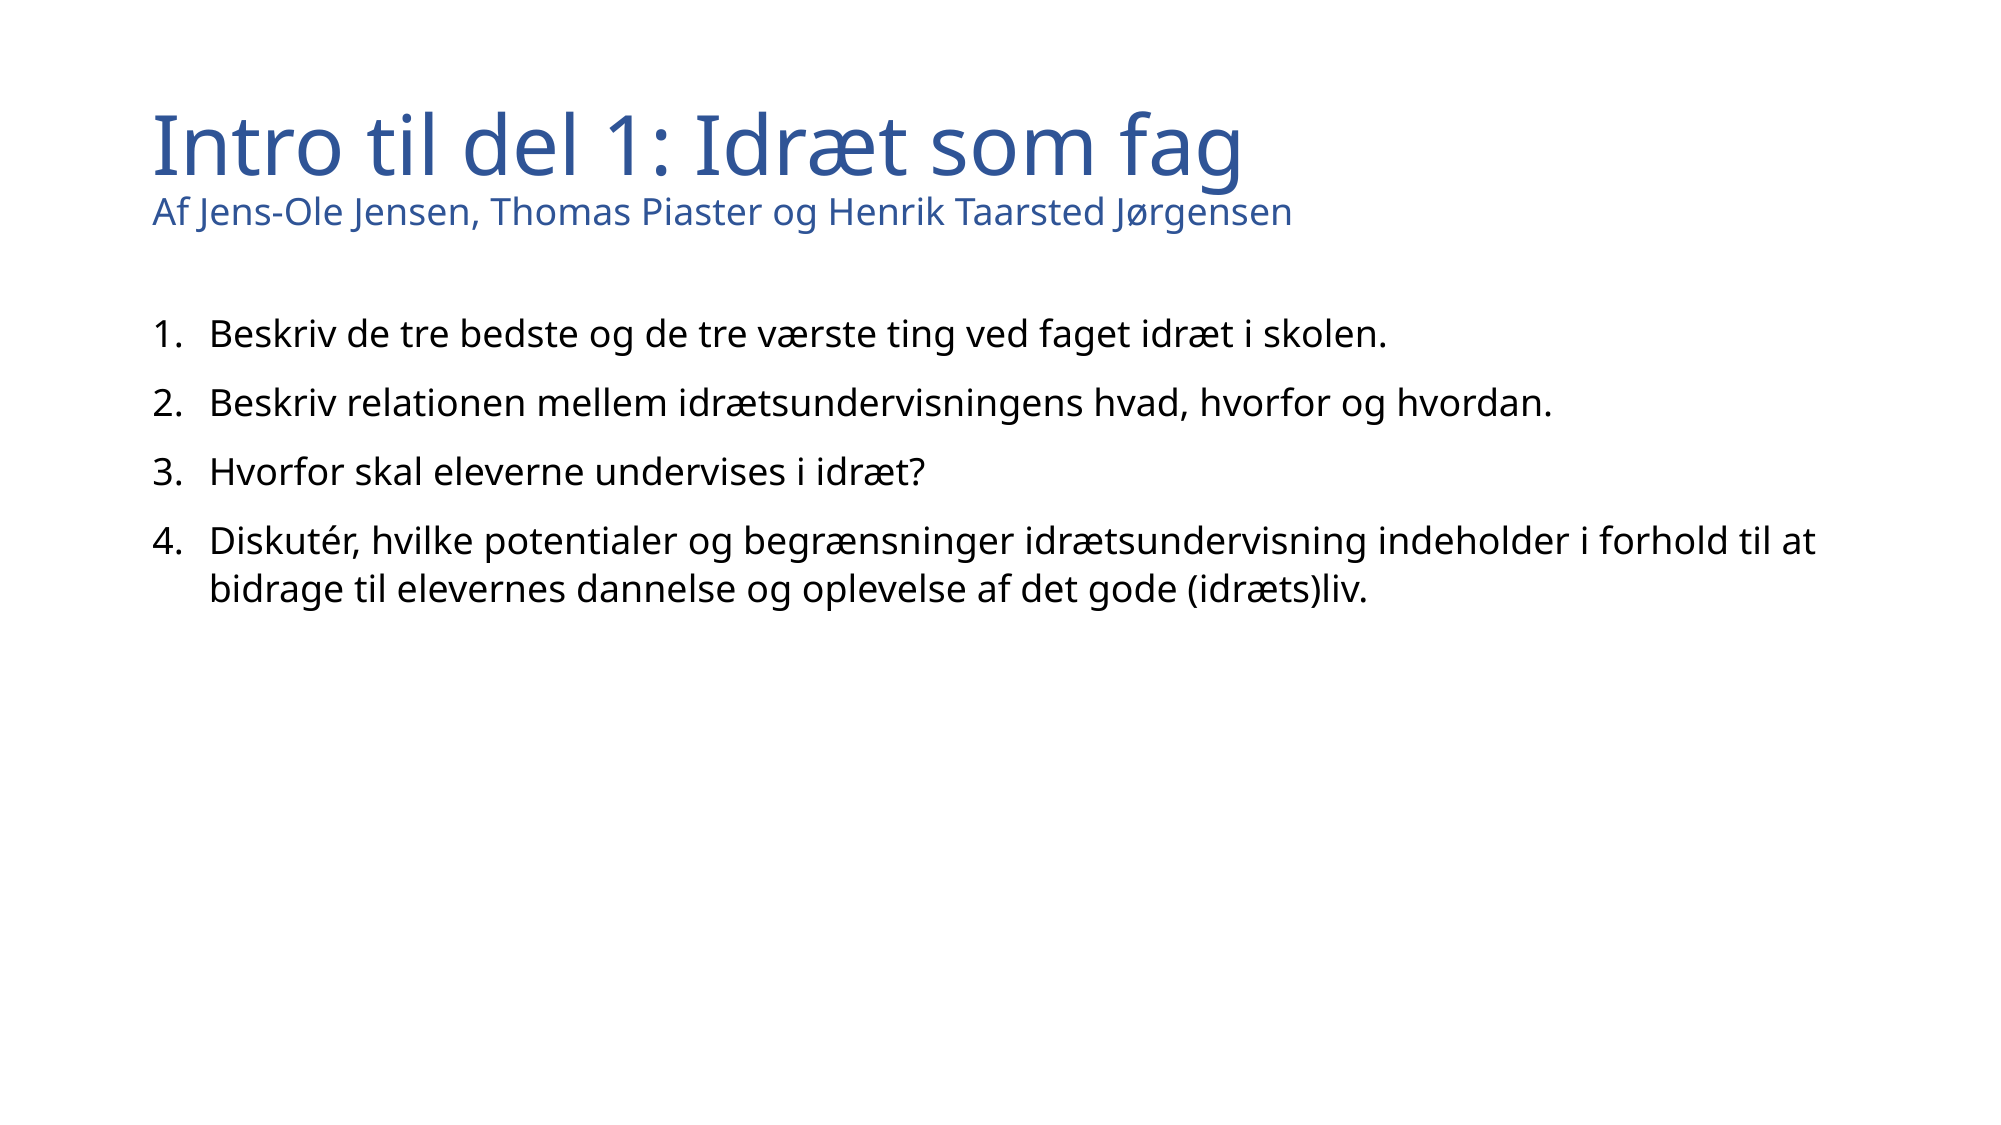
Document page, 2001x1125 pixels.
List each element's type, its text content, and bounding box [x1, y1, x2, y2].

title Intro til del 1: Idræt som fag Af Jens-Ole Jensen, Thomas Piaster og Henrik Taarsted Jørgensen [137, 59, 1863, 278]
list Beskriv de tre bedste og de tre værste ting ved faget idræt i skolen. Beskriv relationen mellem idrætsundervisningens hvad, hvorfor og hvordan. Hvorfor skal eleverne undervises i idræt? Diskutér, hvilke potentialer og begrænsninger idrætsundervisning indeholder i forhold til at bidrage til elevernes dannelse og oplevelse af det gode (idræts)liv. [137, 299, 1863, 1014]
